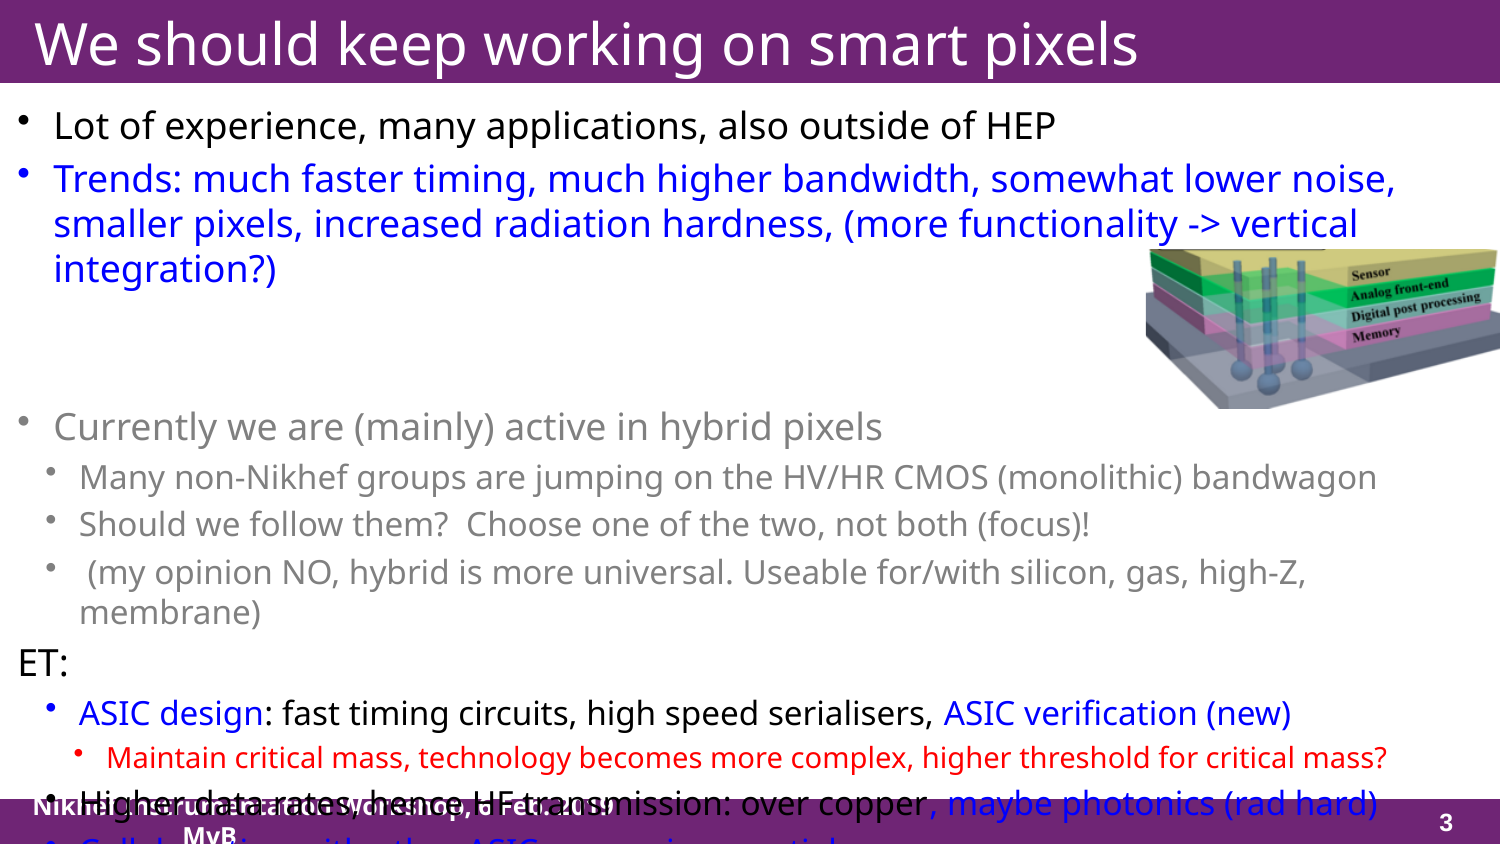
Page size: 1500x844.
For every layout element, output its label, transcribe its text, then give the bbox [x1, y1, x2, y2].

title We should keep working on smart pixels [25, 4, 1500, 80]
picture [1145, 249, 1500, 409]
list Lot of experience, many applications, also outside of HEP Trends: much faster timing, much higher bandwidth, somewhat lower noise, smaller pixels, increased radiation hardness, (more functionality -> vertical integration?) Currently we are (mainly) active in hybrid pixels Many non-Nikhef groups are jumping on the HV/HR CMOS (monolithic) bandwagon Should we follow them? Choose one of the two, not both (focus)! (my opinion NO, hybrid is more universal. Useable for/with silicon, gas, high-Z, membrane) ET: ASIC design: fast timing circuits, high speed serialisers, ASIC verification (new) Maintain critical mass, technology becomes more complex, higher threshold for critical mass? Higher data rates, hence HF transmission: over copper, maybe photonics (rad hard) Collaboration with other ASIC groups is essential [0, 94, 1500, 770]
